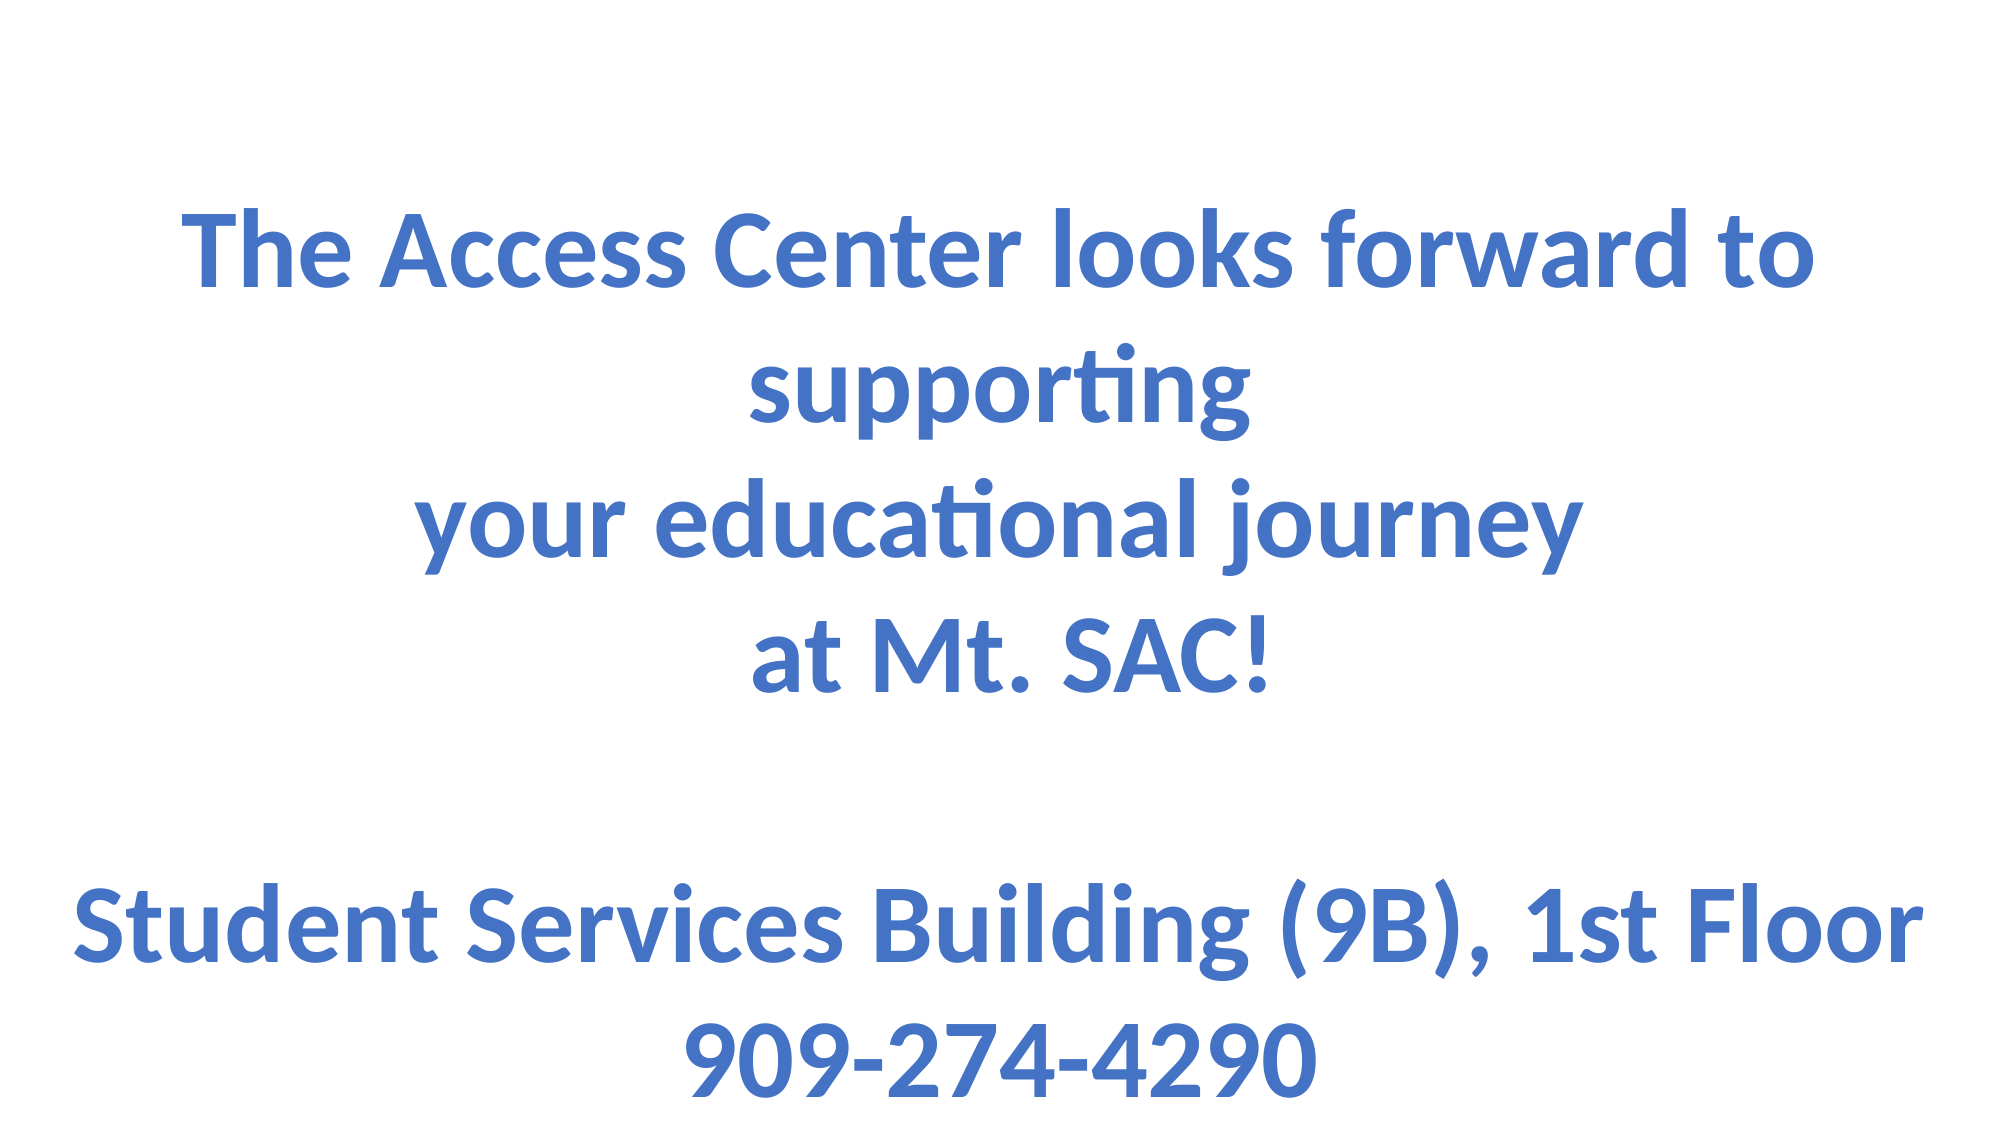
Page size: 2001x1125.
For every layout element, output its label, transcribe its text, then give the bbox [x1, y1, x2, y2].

text_box The Access Center looks forward to supporting your educational journey at Mt. SAC! Student Services Building (9B), 1st Floor 909-274-4290 [0, 32, 2000, 1125]
